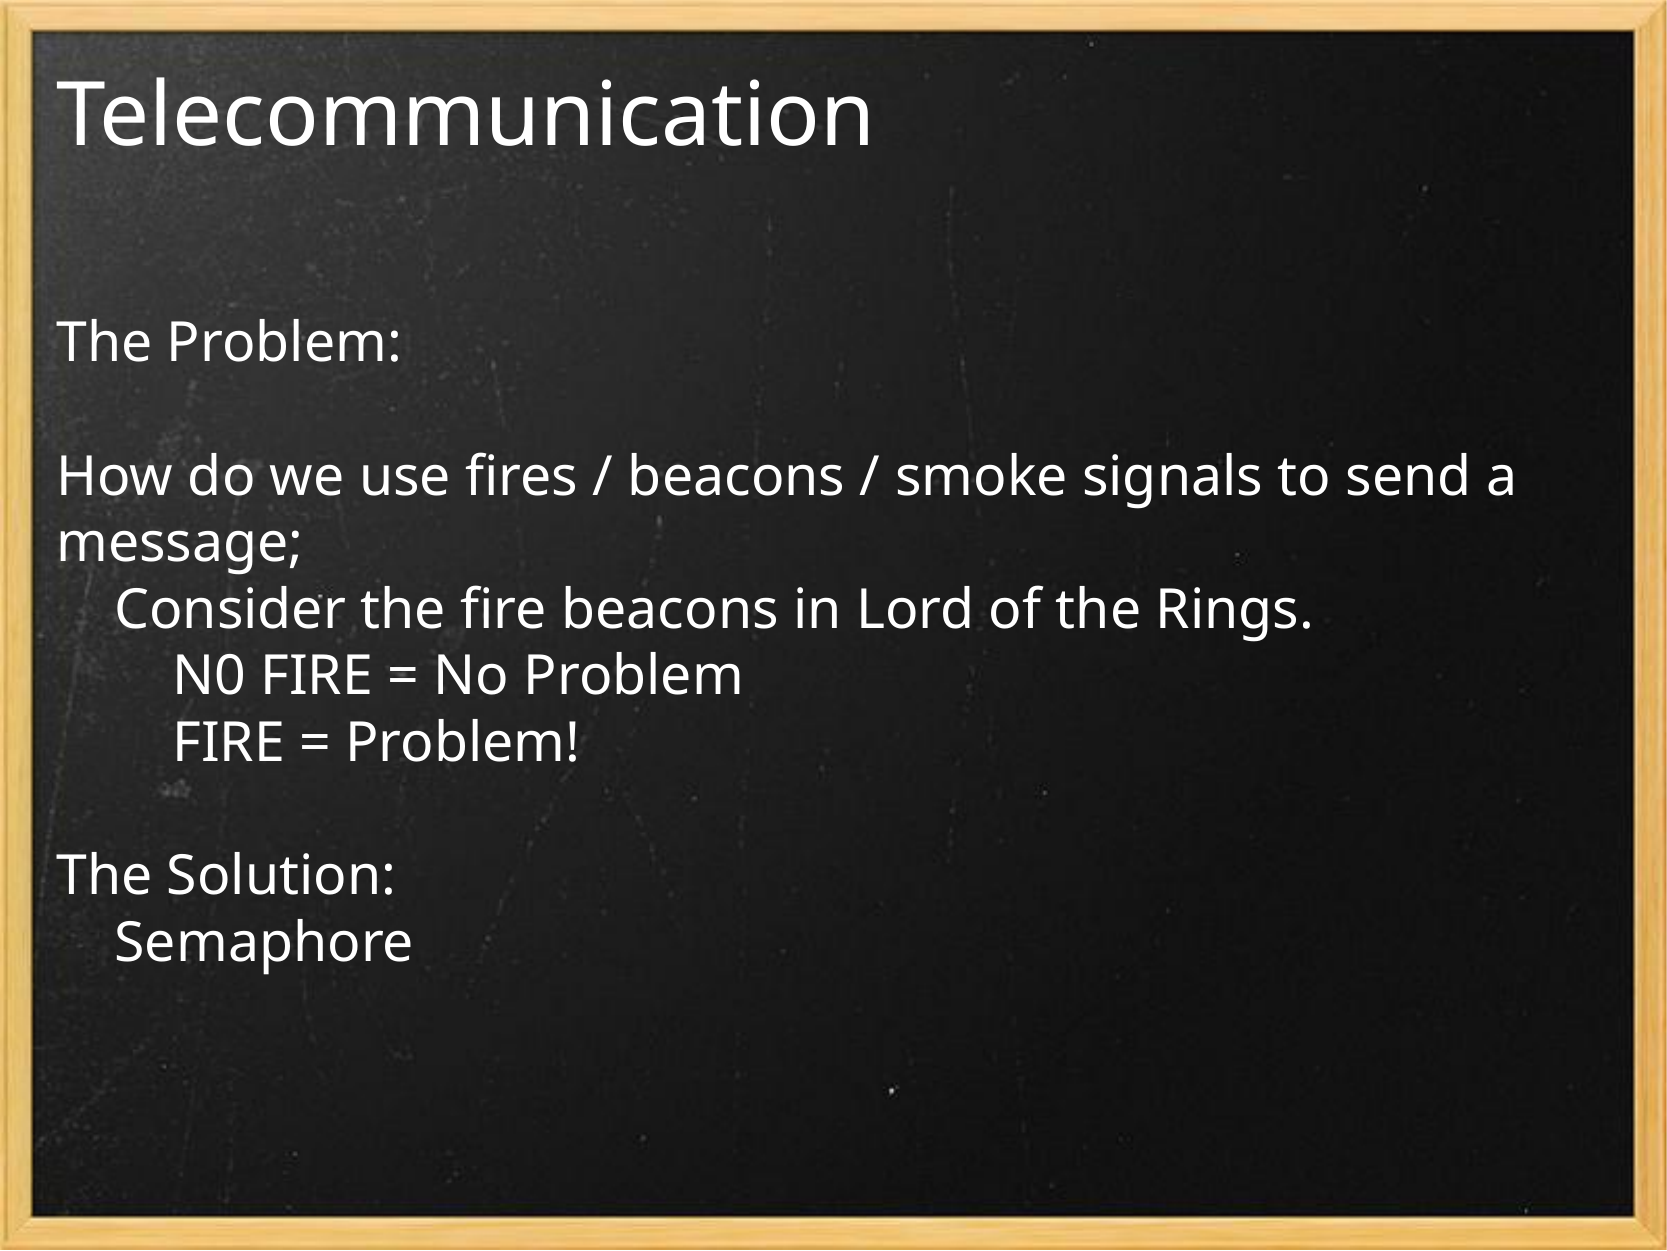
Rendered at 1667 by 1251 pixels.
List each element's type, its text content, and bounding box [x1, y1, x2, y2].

picture [0, 0, 1667, 1250]
title Telecommunication [50, 50, 1630, 213]
list The Problem: How do we use fires / beacons / smoke signals to send a message; Consider the fire beacons in Lord of the Rings. N0 FIRE = No Problem FIRE = Problem! The Solution: Semaphore [50, 300, 1630, 1213]
